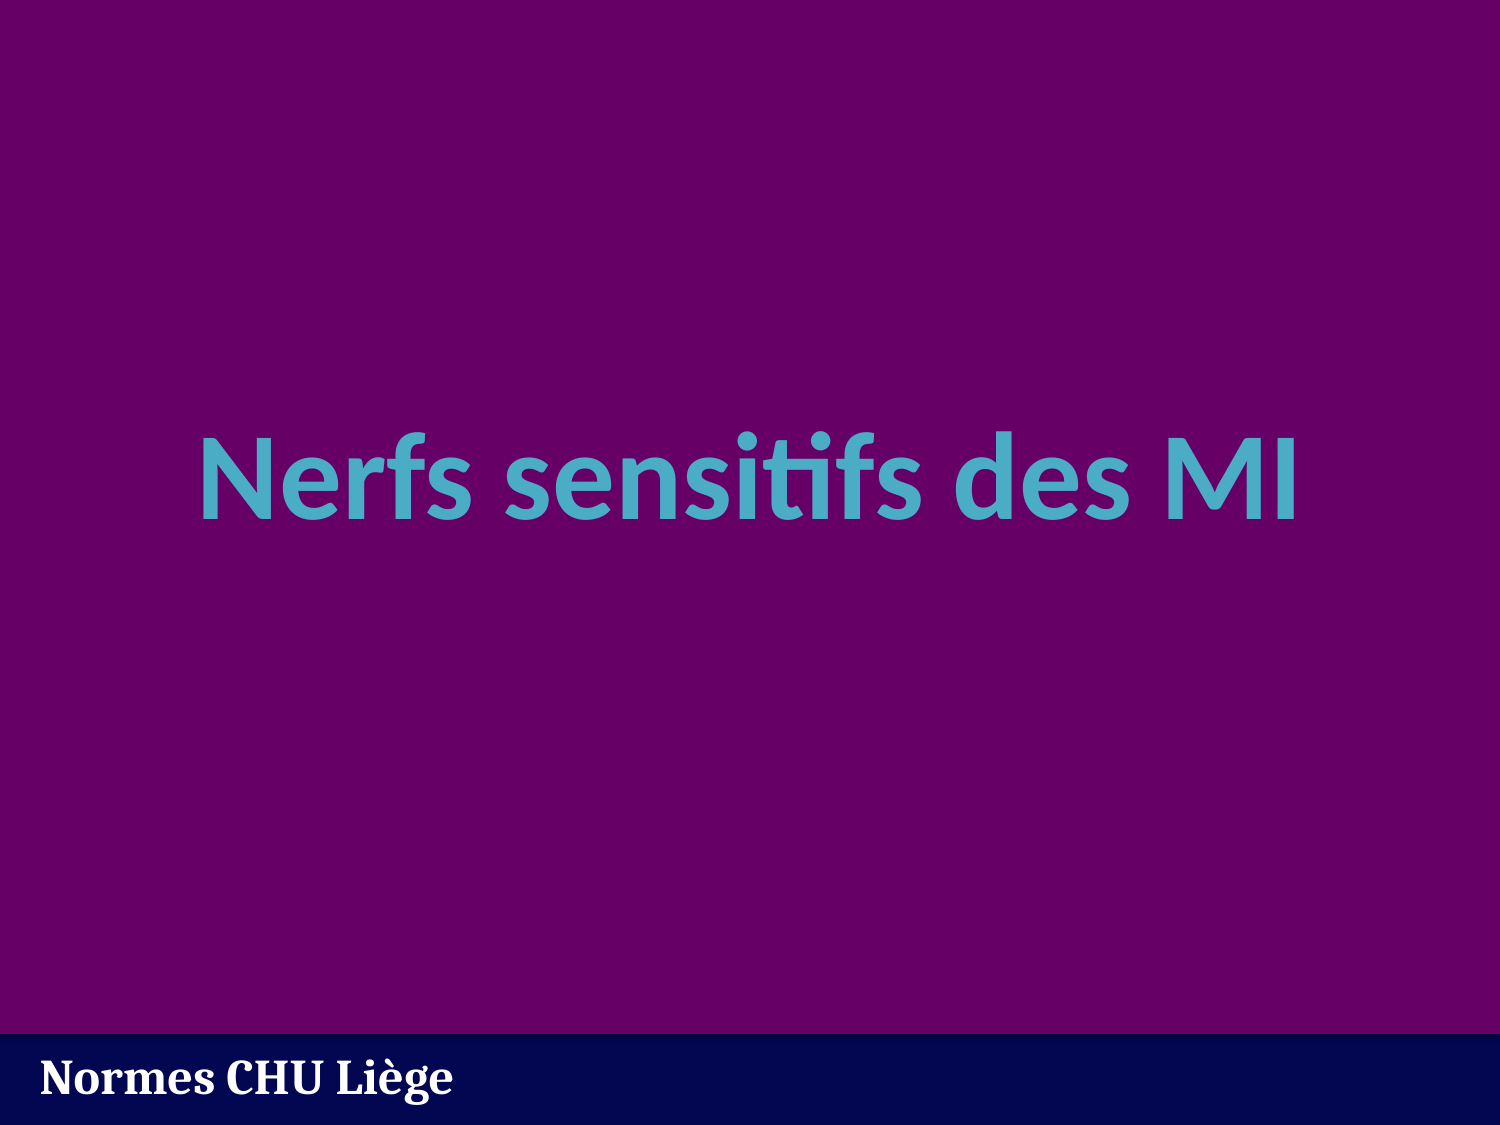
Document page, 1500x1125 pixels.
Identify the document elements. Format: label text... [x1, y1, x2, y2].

text_box [0, 0, 1500, 1035]
text_box Normes CHU Liège [24, 1037, 763, 1113]
title Nerfs sensitifs des MI [112, 349, 1388, 591]
